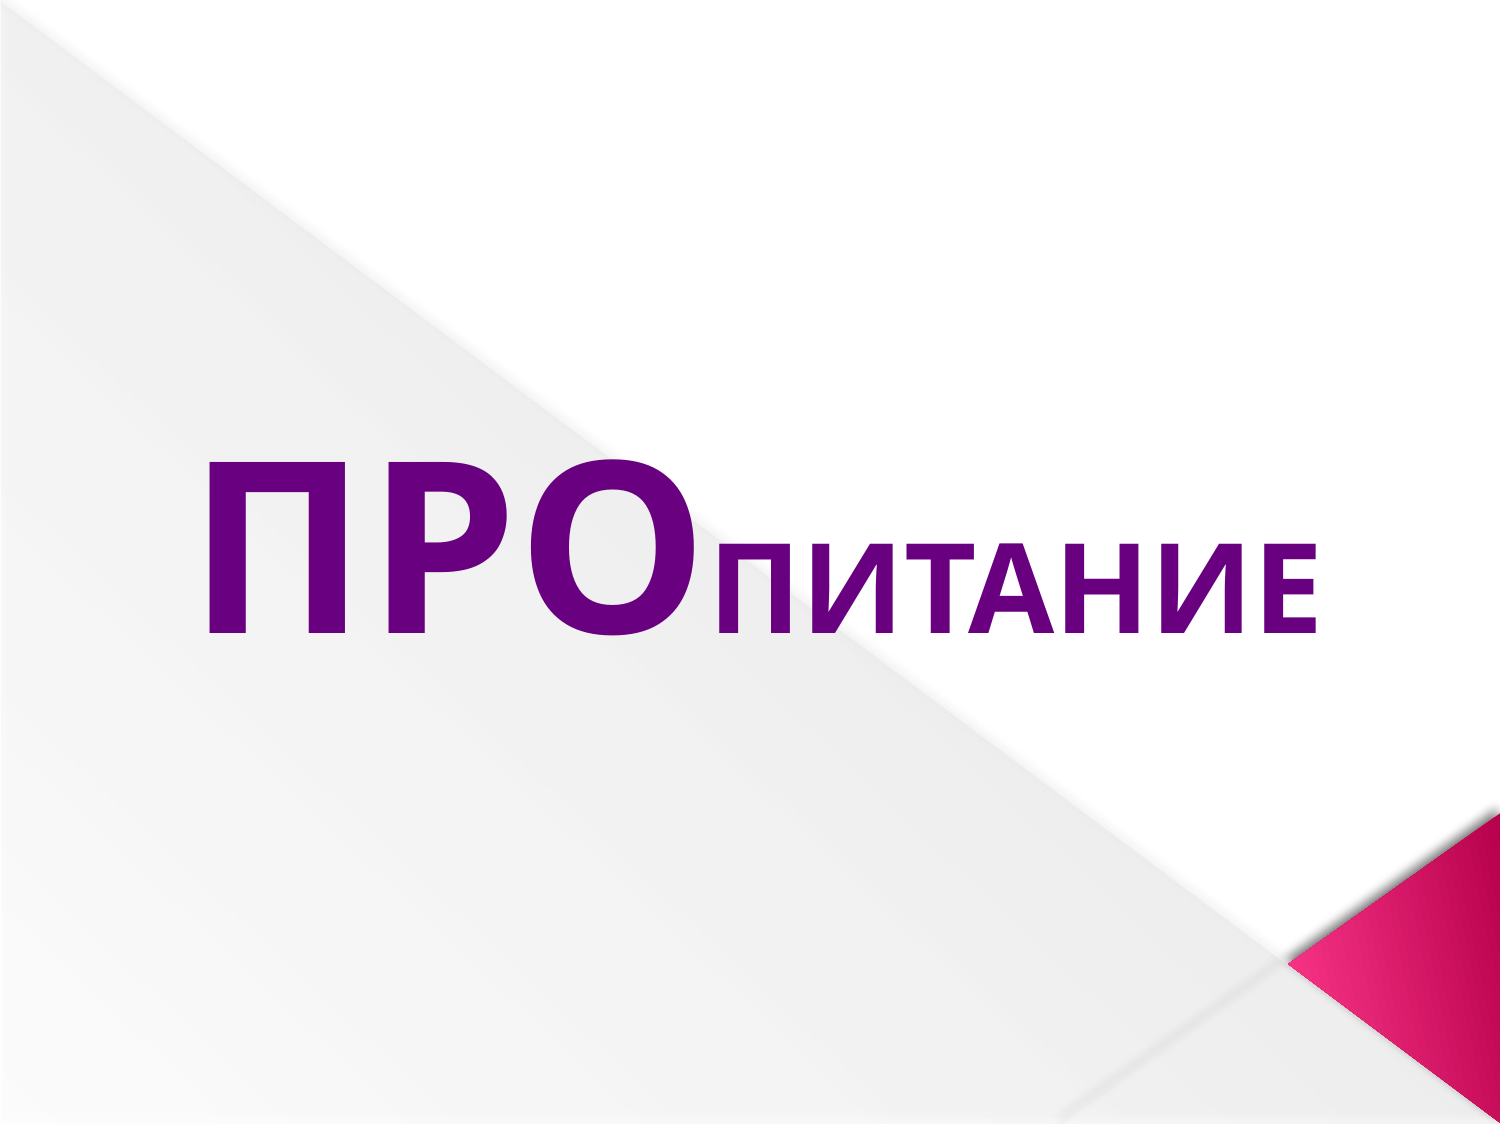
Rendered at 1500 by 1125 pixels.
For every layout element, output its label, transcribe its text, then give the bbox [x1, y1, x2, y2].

text_box ПРОпитание [173, 386, 1339, 690]
